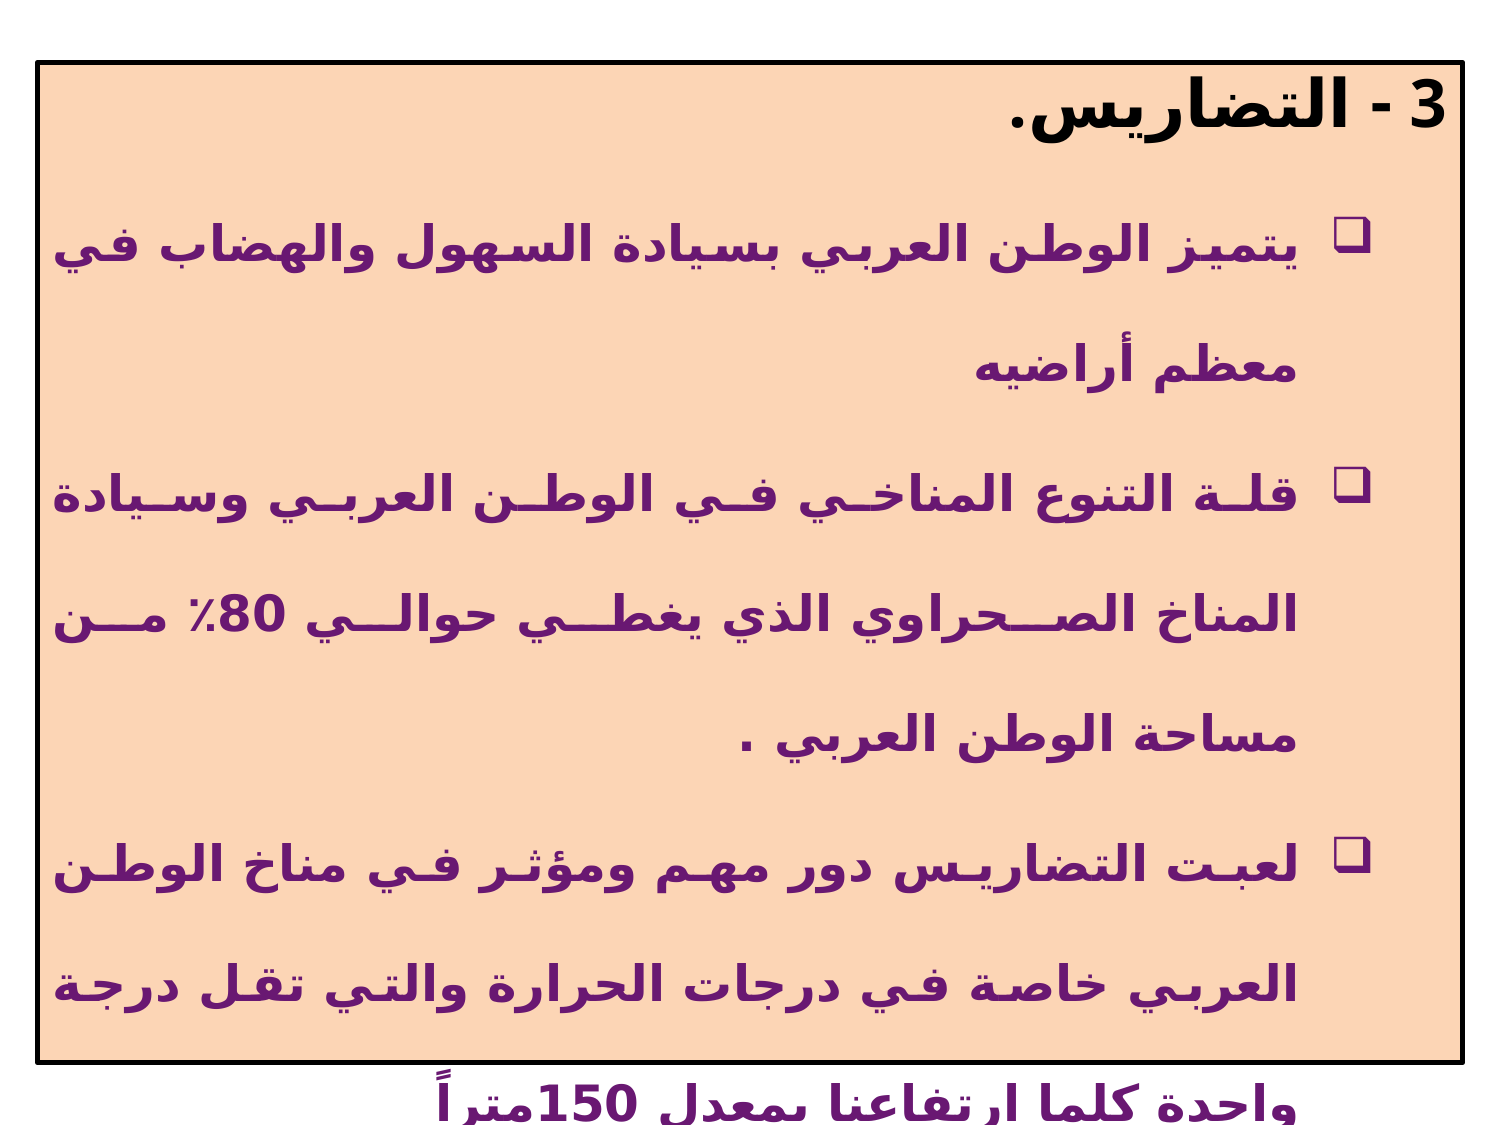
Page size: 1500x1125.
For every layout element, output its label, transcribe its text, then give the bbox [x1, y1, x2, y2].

list 3 - التضاريس. يتميز الوطن العربي بسيادة السهول والهضاب في معظم أراضيه قلة التنوع المناخي في الوطن العربي وسيادة المناخ الصحراوي الذي يغطي حوالي 80٪ من مساحة الوطن العربي . لعبت التضاريس دور مهم ومؤثر في مناخ الوطن العربي خاصة في درجات الحرارة والتي تقل درجة واحدة كلما ارتفاعنا بمعدل 150متراً [37, 62, 1463, 1063]
